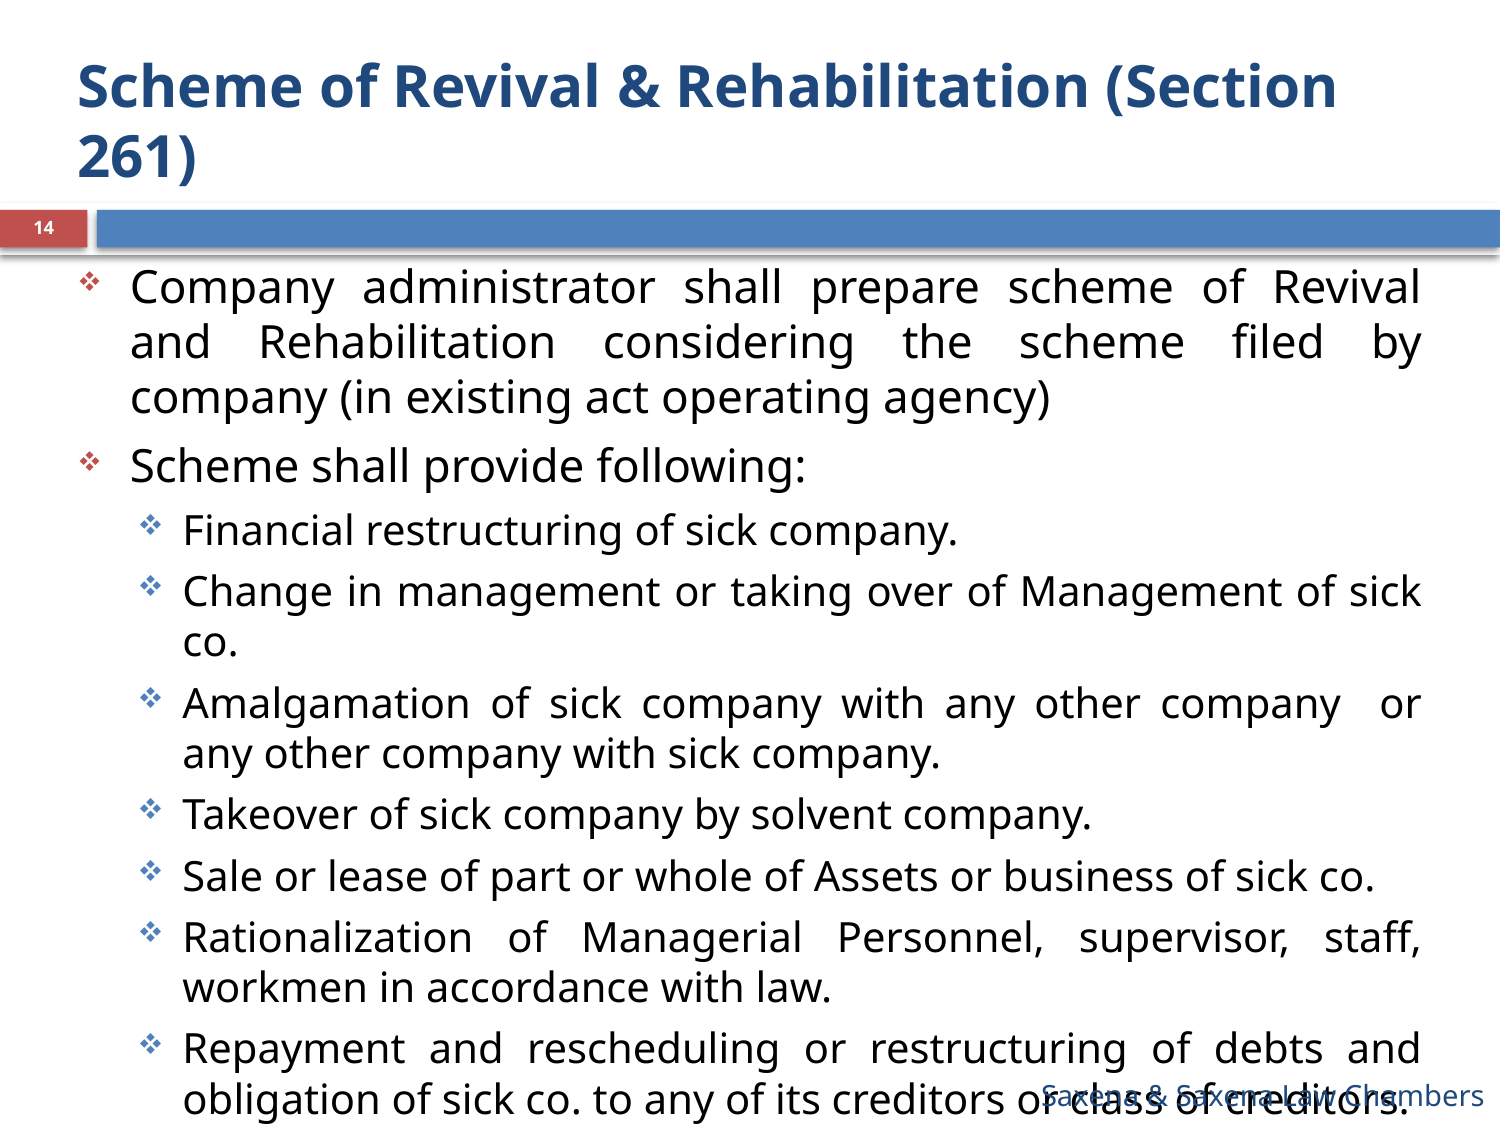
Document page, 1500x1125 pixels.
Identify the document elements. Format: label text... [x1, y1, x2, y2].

footer Saxena & Saxena Law Chambers [150, 1065, 1500, 1125]
title Scheme of Revival & Rehabilitation (Section 261) [62, 37, 1438, 201]
list Company administrator shall prepare scheme of Revival and Rehabilitation considering the scheme filed by company (in existing act operating agency) Scheme shall provide following: Financial restructuring of sick company. Change in management or taking over of Management of sick co. Amalgamation of sick company with any other company or any other company with sick company. Takeover of sick company by solvent company. Sale or lease of part or whole of Assets or business of sick co. Rationalization of Managerial Personnel, supervisor, staff, workmen in accordance with law. Repayment and rescheduling or restructuring of debts and obligation of sick co. to any of its creditors or class of creditors. [62, 249, 1438, 1076]
slide_number 14 [0, 208, 88, 249]
